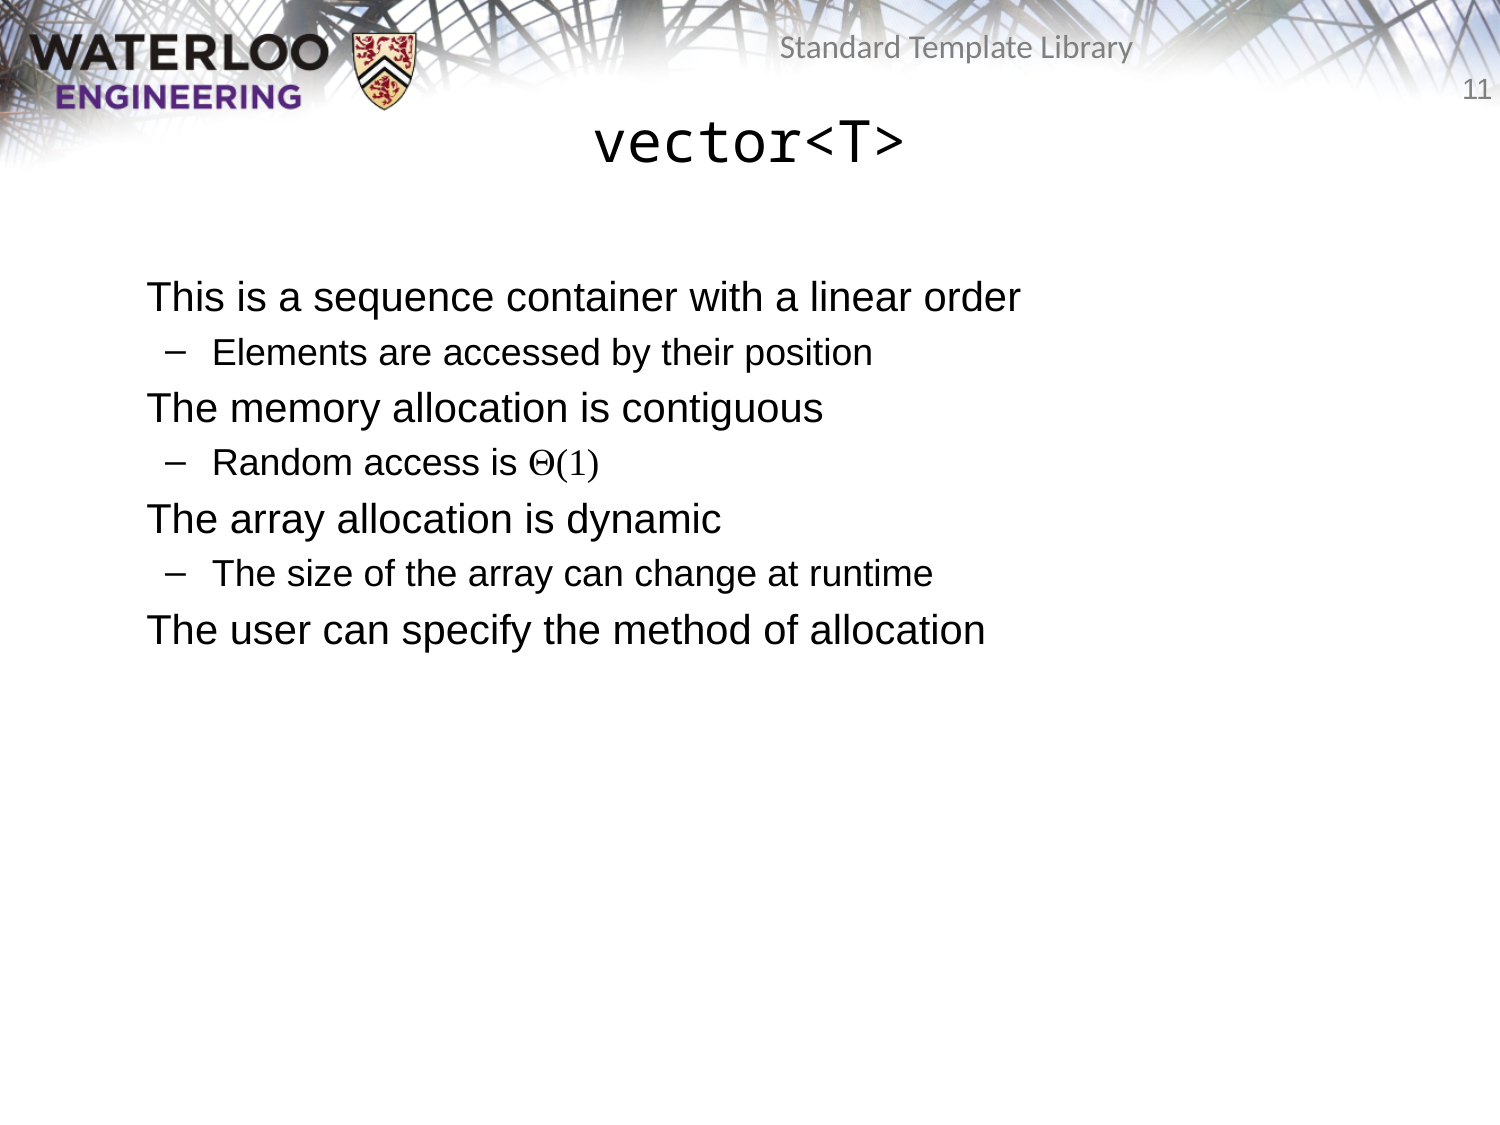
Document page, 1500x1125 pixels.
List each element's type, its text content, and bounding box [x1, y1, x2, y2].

list This is a sequence container with a linear order Elements are accessed by their position The memory allocation is contiguous Random access is Q(1) The array allocation is dynamic The size of the array can change at runtime The user can specify the method of allocation [74, 262, 1426, 1006]
picture [0, 0, 1500, 1125]
title vector<T> [74, 44, 1426, 233]
